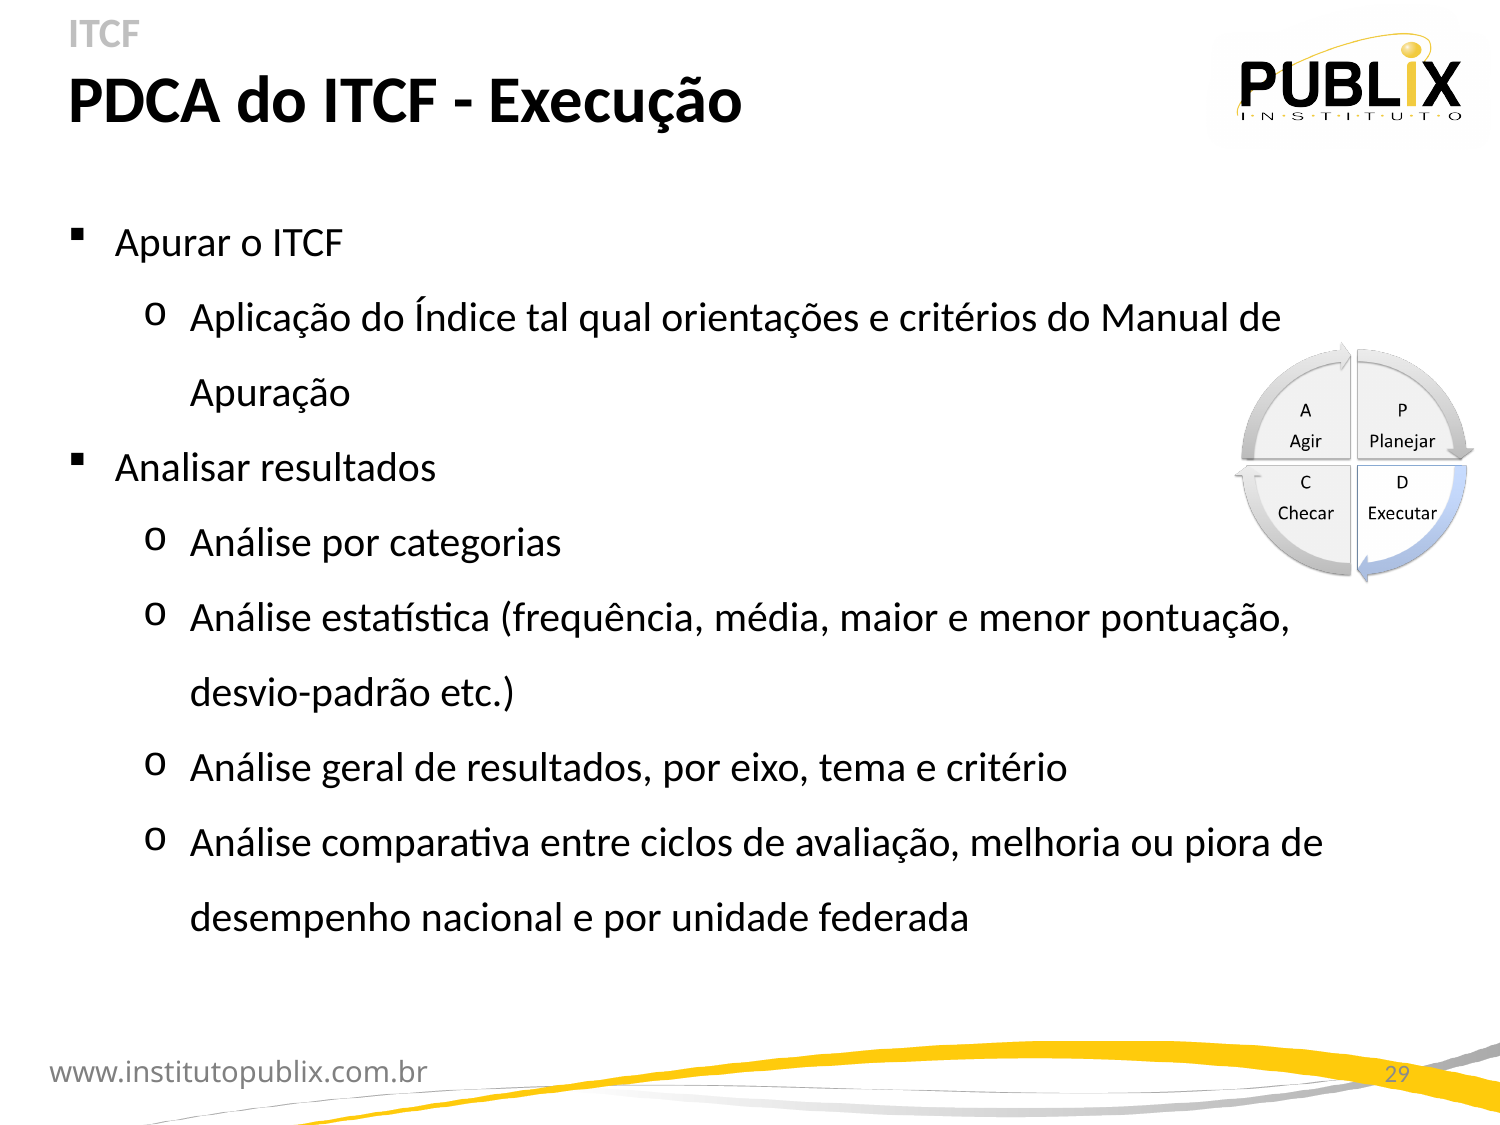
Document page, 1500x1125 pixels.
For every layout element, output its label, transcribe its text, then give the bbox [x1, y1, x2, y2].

text_box ITCF PDCA do ITCF - Execução [53, 0, 1237, 142]
text_box Apurar o ITCF Aplicação do Índice tal qual orientações e critérios do Manual de Apuração Analisar resultados Análise por categorias Análise estatística (frequência, média, maior e menor pontuação, desvio-padrão etc.) Análise geral de resultados, por eixo, tema e critério Análise comparativa entre ciclos de avaliação, melhoria ou piora de desempenho nacional e por unidade federada [53, 182, 1425, 1027]
picture [1218, 2, 1476, 151]
slide_number 29 [1074, 1042, 1425, 1103]
picture [1209, 339, 1500, 587]
picture [0, 1041, 1500, 1125]
